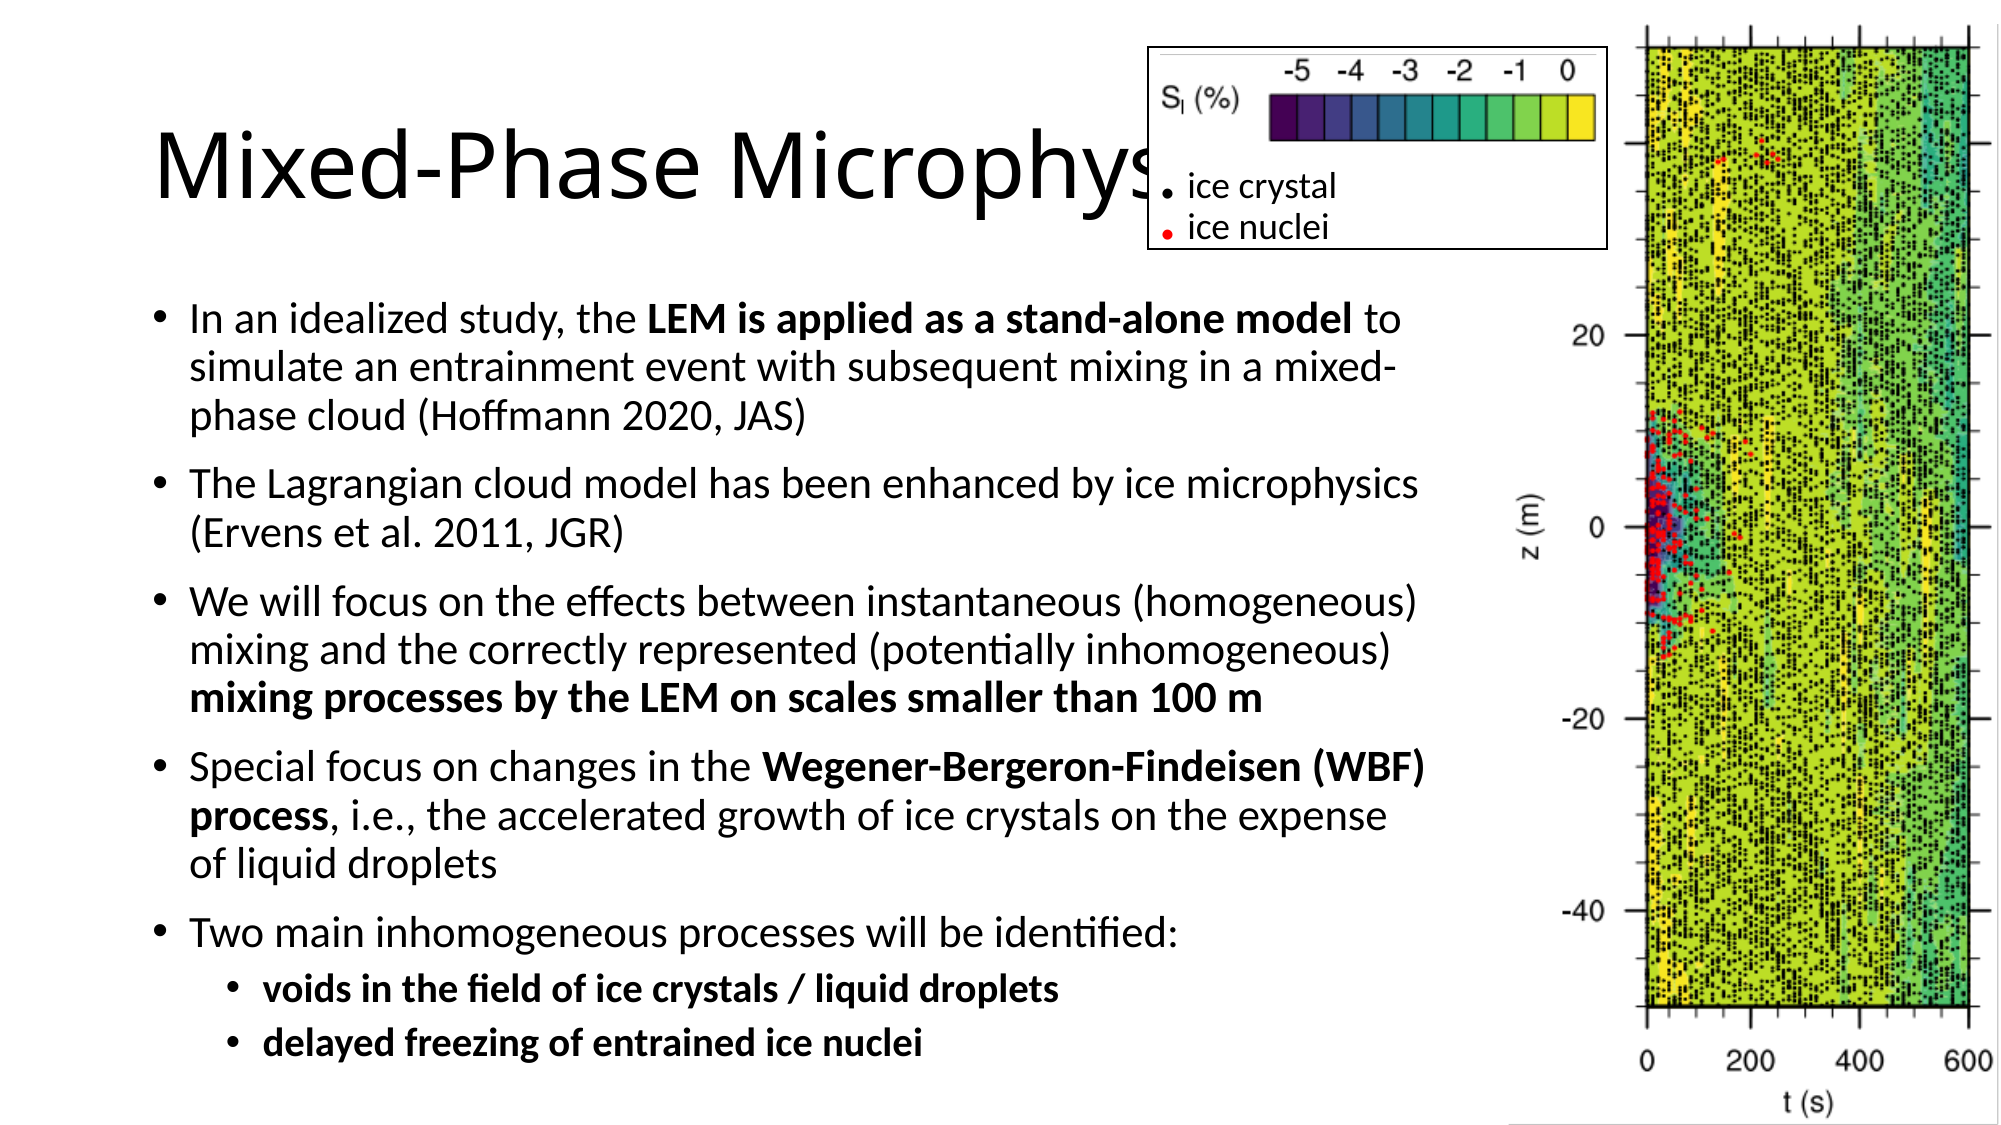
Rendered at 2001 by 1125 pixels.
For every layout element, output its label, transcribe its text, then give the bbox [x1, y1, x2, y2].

text_box In an idealized study, the LEM is applied as a stand-alone model to simulate an entrainment event with subsequent mixing in a mixed-phase cloud (Hoffmann 2020, JAS) The Lagrangian cloud model has been enhanced by ice microphysics (Ervens et al. 2011, JGR) We will focus on the effects between instantaneous (homogeneous) mixing and the correctly represented (potentially inhomogeneous) mixing processes by the LEM on scales smaller than 100 m Special focus on changes in the Wegener-Bergeron-Findeisen (WBF) process, i.e., the accelerated growth of ice crystals on the expense of liquid droplets Two main inhomogeneous processes will be identified: voids in the field of ice crystals / liquid droplets delayed freezing of entrained ice nuclei [137, 287, 1448, 1118]
title Mixed-Phase Microphysics [137, 59, 1508, 278]
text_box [1143, 4, 1607, 266]
picture [1508, 24, 2000, 1125]
